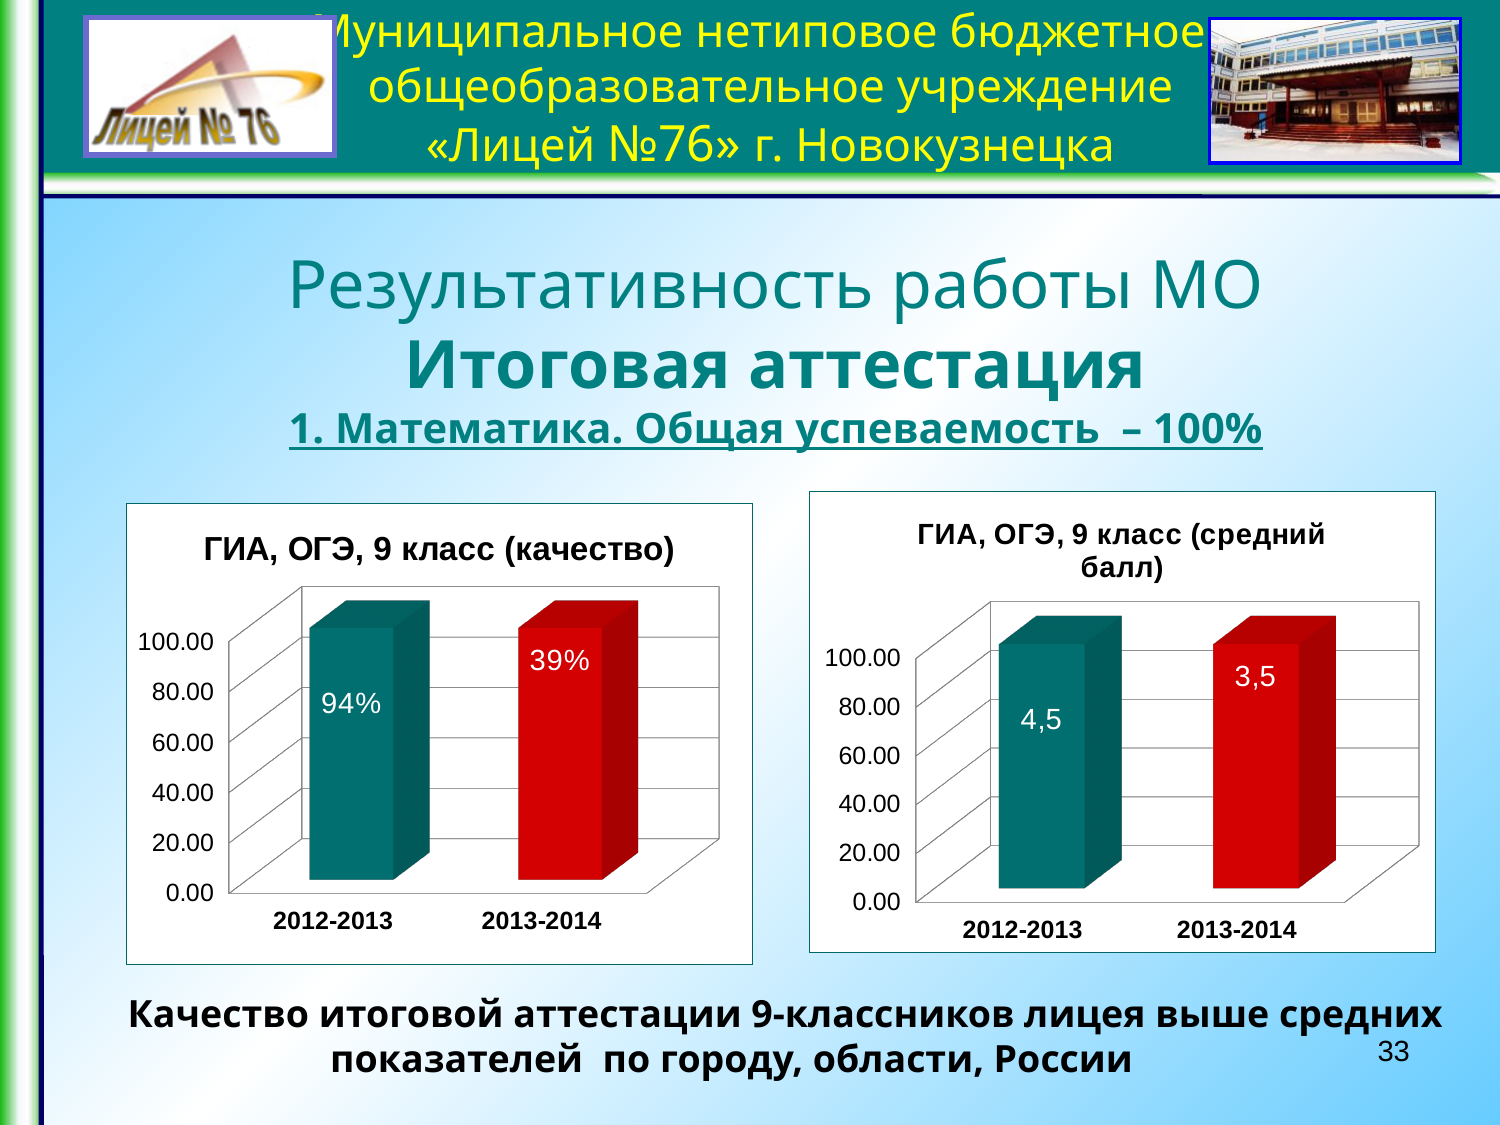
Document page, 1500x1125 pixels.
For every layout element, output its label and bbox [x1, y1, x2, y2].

chart [125, 503, 753, 965]
picture [1210, 20, 1460, 162]
picture [88, 20, 332, 153]
text_box [0, 0, 1500, 1125]
chart [808, 491, 1436, 953]
